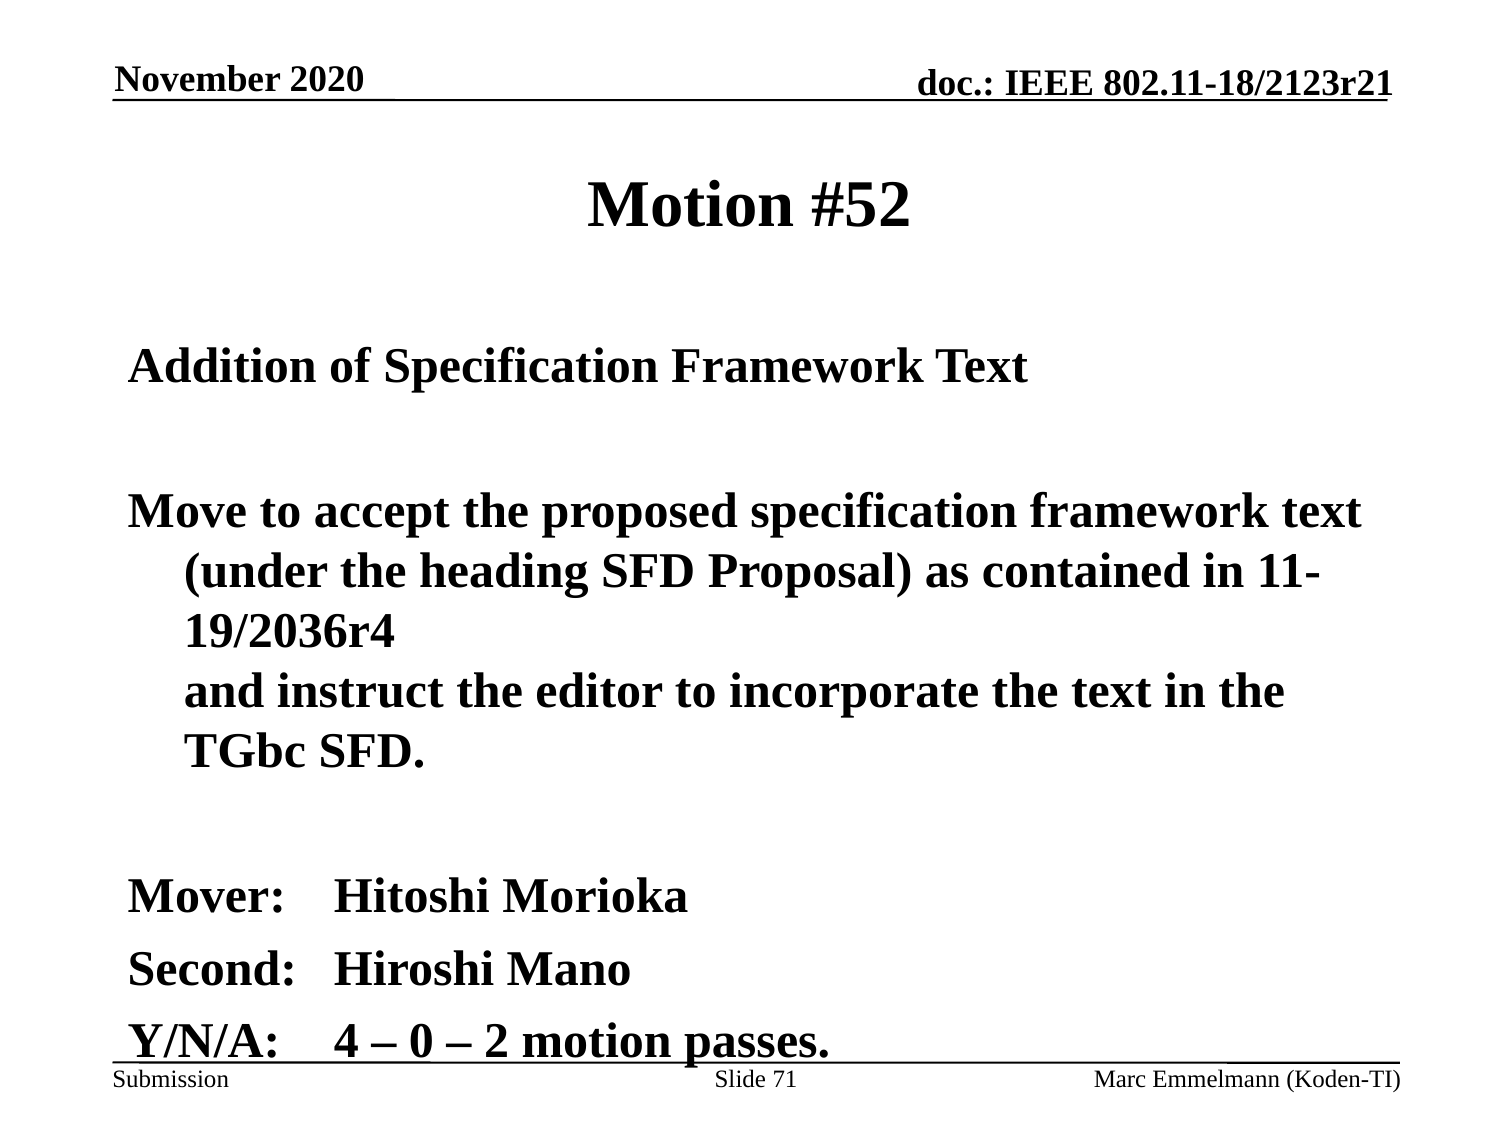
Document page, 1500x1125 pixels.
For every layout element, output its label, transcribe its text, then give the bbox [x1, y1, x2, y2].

slide_number Slide 71 [712, 1061, 800, 1123]
list Addition of Specification Framework Text Move to accept the proposed specification framework text (under the heading SFD Proposal) as contained in 11-19/2036r4 and instruct the editor to incorporate the text in the TGbc SFD. Mover: Hitoshi Morioka Second: Hiroshi Mano Y/N/A: 4 – 0 – 2 motion passes. [112, 324, 1388, 1000]
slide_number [114, 54, 423, 100]
footer Marc Emmelmann (Koden-TI) [878, 1061, 1402, 1093]
title Motion #52 [112, 112, 1388, 288]
